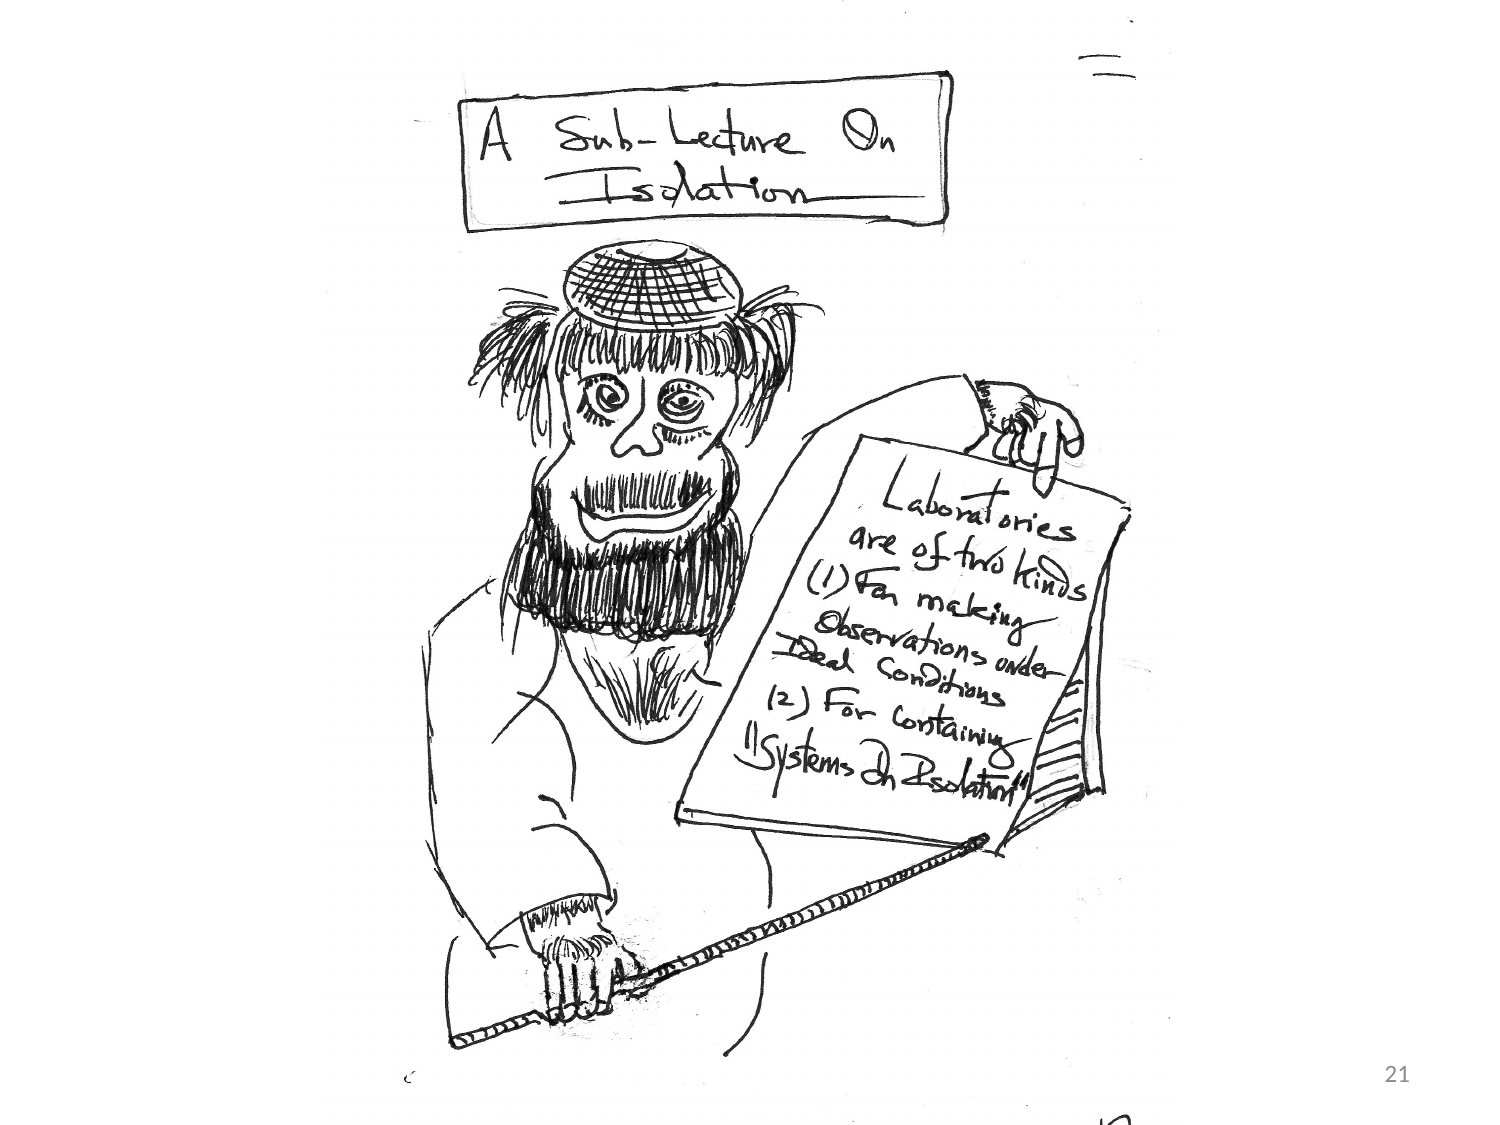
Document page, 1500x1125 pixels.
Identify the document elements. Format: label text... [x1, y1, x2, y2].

picture [317, 0, 1182, 1125]
slide_number 21 [1186, 1042, 1425, 1103]
